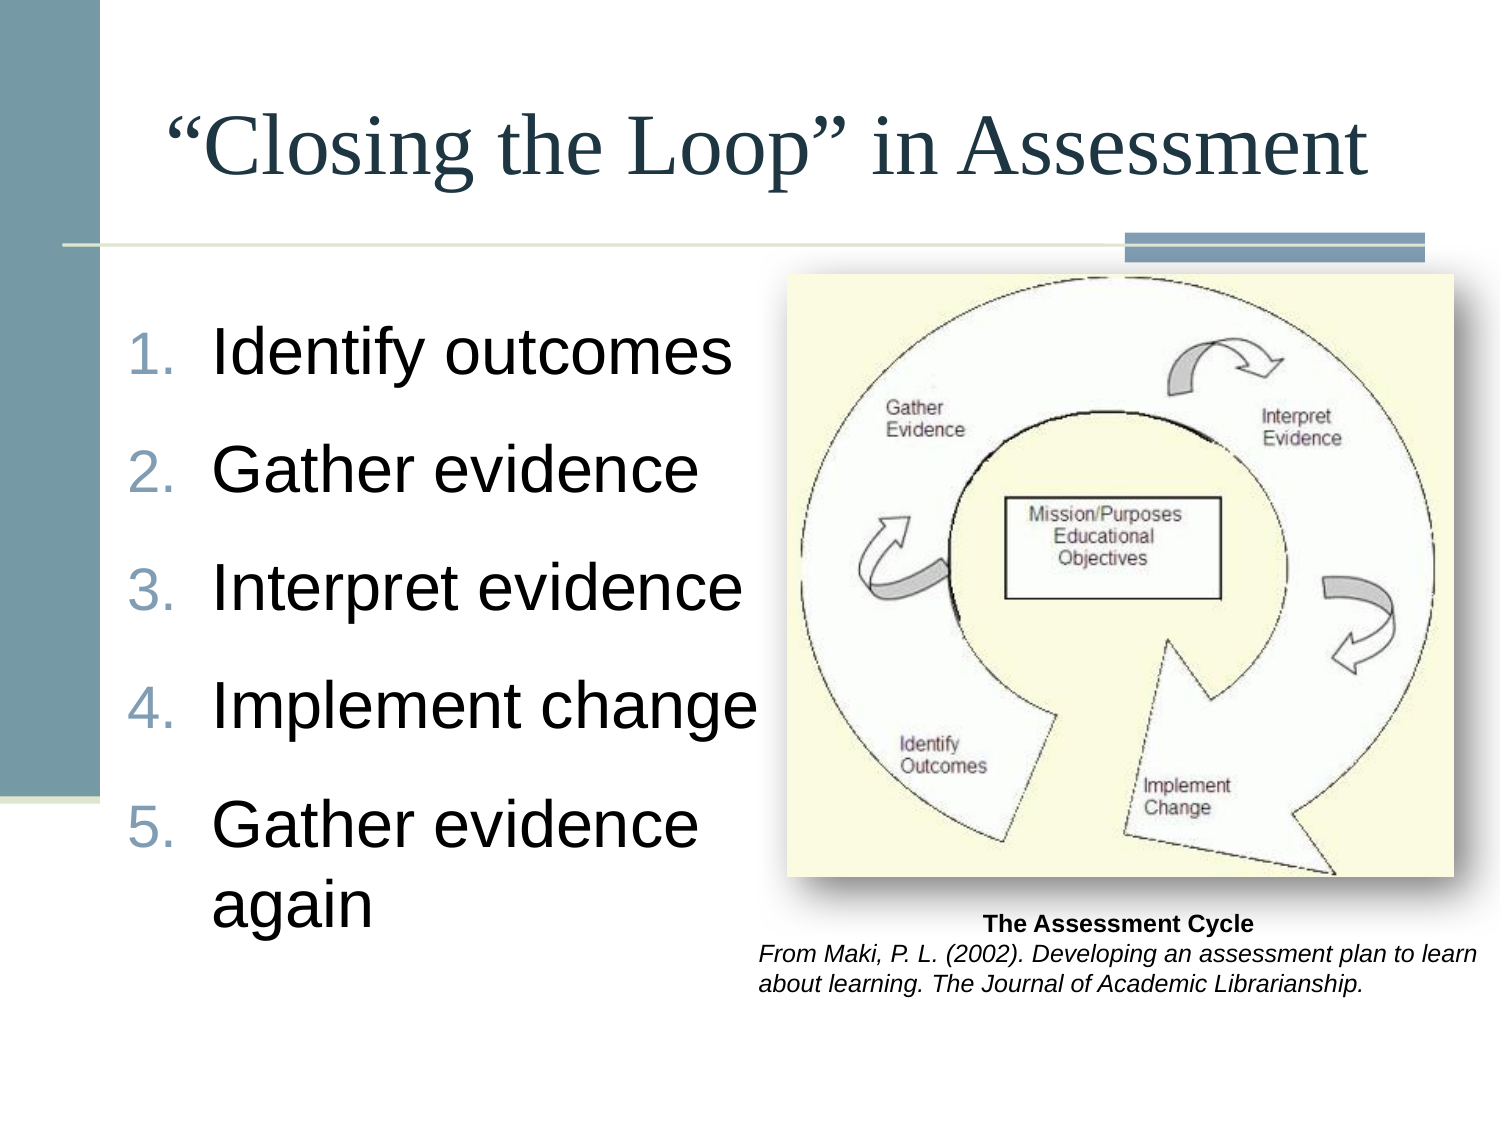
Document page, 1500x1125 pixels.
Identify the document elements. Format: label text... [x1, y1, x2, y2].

picture [787, 274, 1454, 877]
text_box The Assessment Cycle From Maki, P. L. (2002). Developing an assessment plan to learn about learning. The Journal of Academic Librarianship. [744, 900, 1494, 1005]
title “Closing the Loop” in Assessment [150, 45, 1425, 234]
list Identify outcomes Gather evidence Interpret evidence Implement change Gather evidence again [112, 299, 788, 1044]
